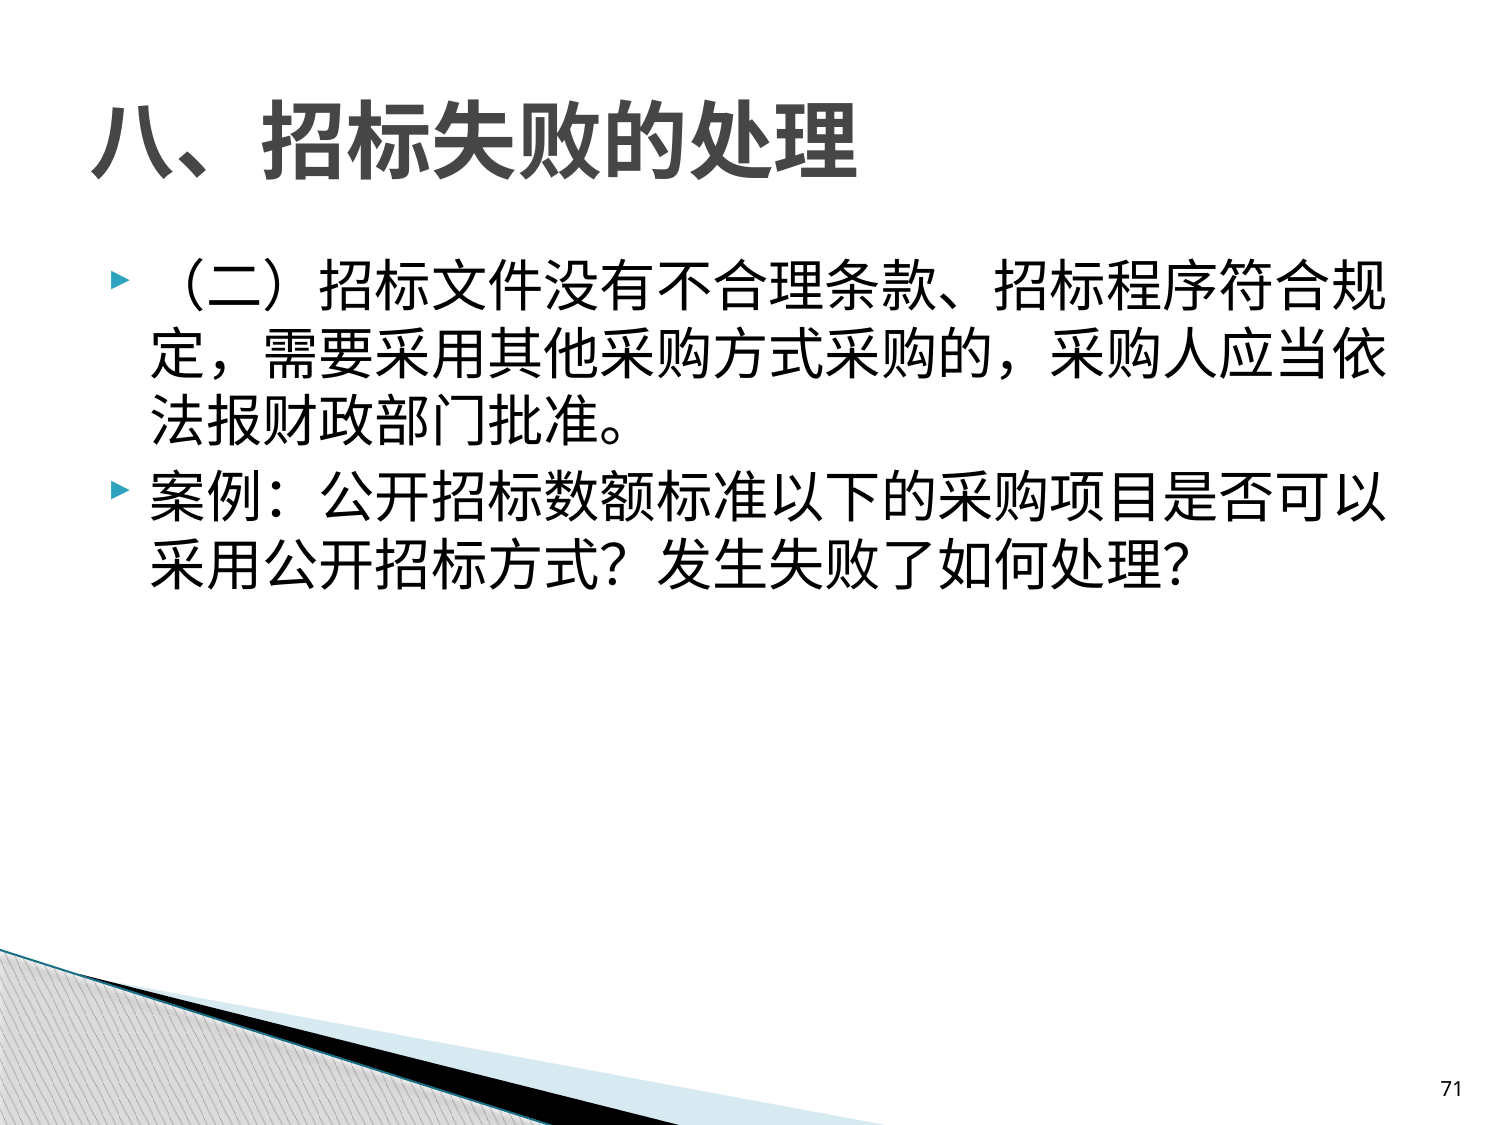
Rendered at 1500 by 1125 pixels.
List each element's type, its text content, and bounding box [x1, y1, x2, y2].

slide_number 71 [1418, 1051, 1479, 1112]
list （二）招标文件没有不合理条款、招标程序符合规定，需要采用其他采购方式采购的，采购人应当依法报财政部门批准。 案例：公开招标数额标准以下的采购项目是否可以采用公开招标方式？发生失败了如何处理？ [74, 242, 1426, 986]
title 八、招标失败的处理 [75, 45, 1425, 233]
